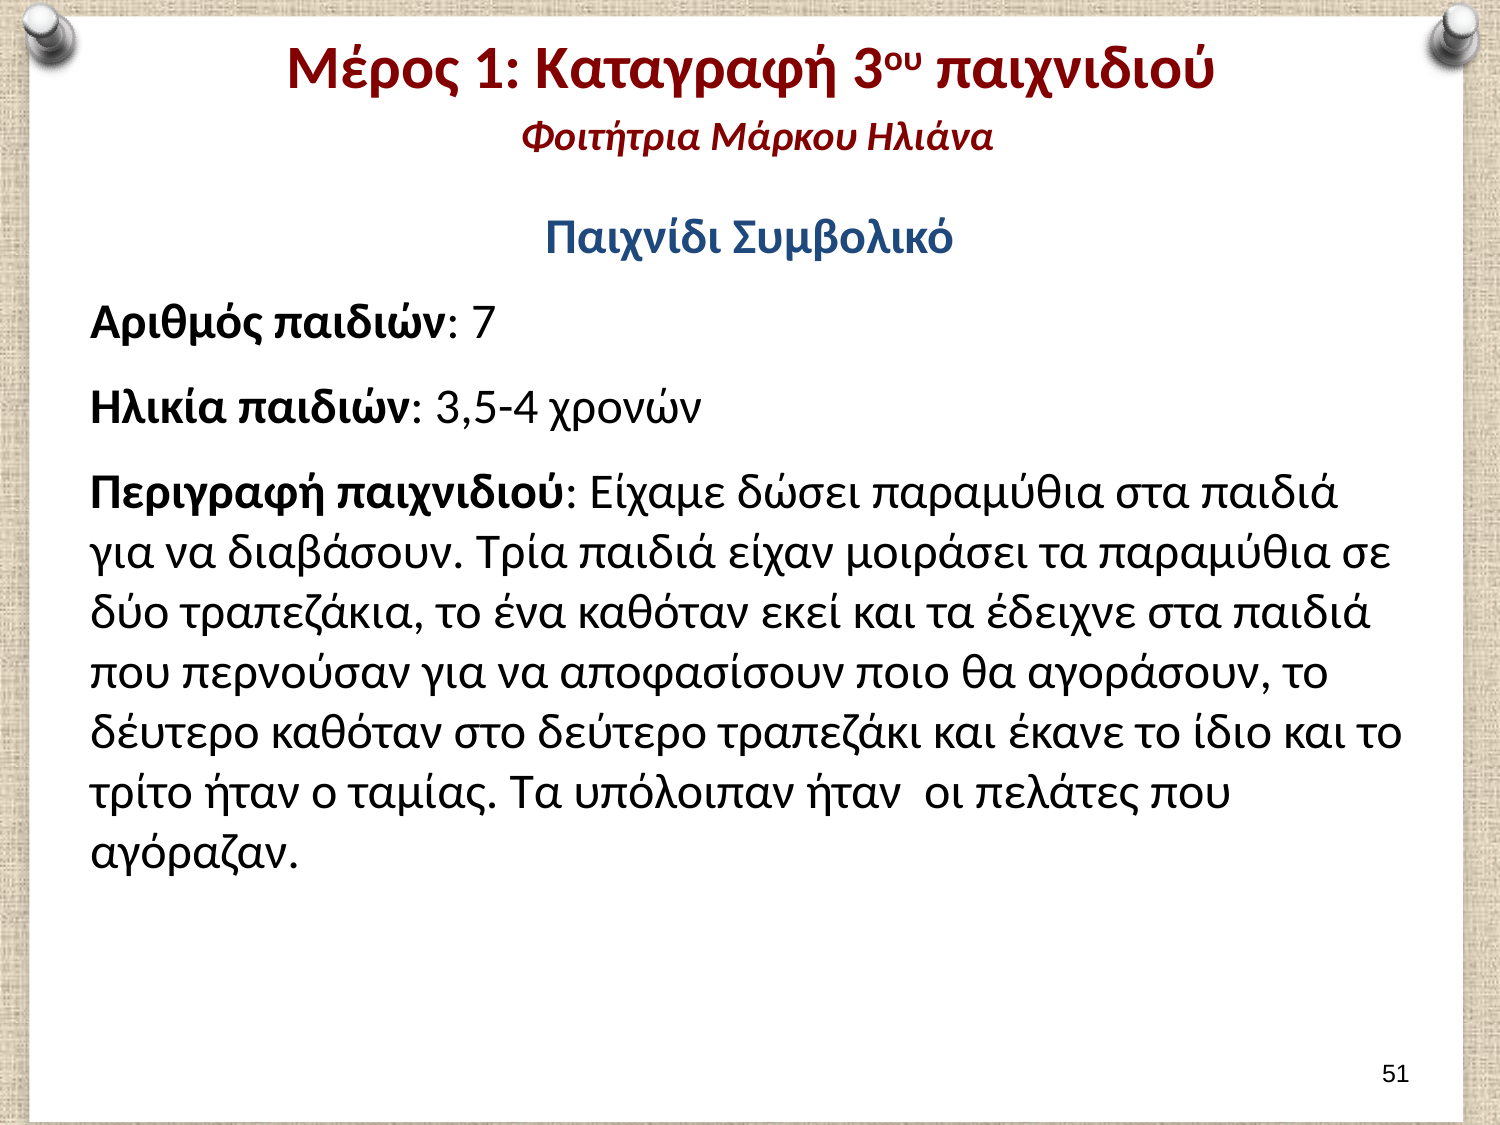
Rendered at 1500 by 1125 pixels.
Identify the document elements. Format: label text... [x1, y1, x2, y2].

list Παιχνίδι Συμβολικό Αριθμός παιδιών: 7 Ηλικία παιδιών: 3,5-4 χρονών Περιγραφή παιχνιδιού: Είχαμε δώσει παραμύθια στα παιδιά για να διαβάσουν. Τρία παιδιά είχαν μοιράσει τα παραμύθια σε δύο τραπεζάκια, το ένα καθόταν εκεί και τα έδειχνε στα παιδιά που περνούσαν για να αποφασίσουν ποιο θα αγοράσουν, το δέυτερο καθόταν στο δεύτερο τραπεζάκι και έκανε το ίδιο και το τρίτο ήταν ο ταμίας. Τα υπόλοιπαν ήταν οι πελάτες που αγόραζαν. [75, 196, 1425, 1024]
title Μέρος 1: Καταγραφή 3ου παιχνιδιού Φοιτήτρια Μάρκου Ηλιάνα [76, 19, 1427, 169]
slide_number 50 [1074, 1042, 1425, 1103]
picture [0, 0, 1500, 1125]
